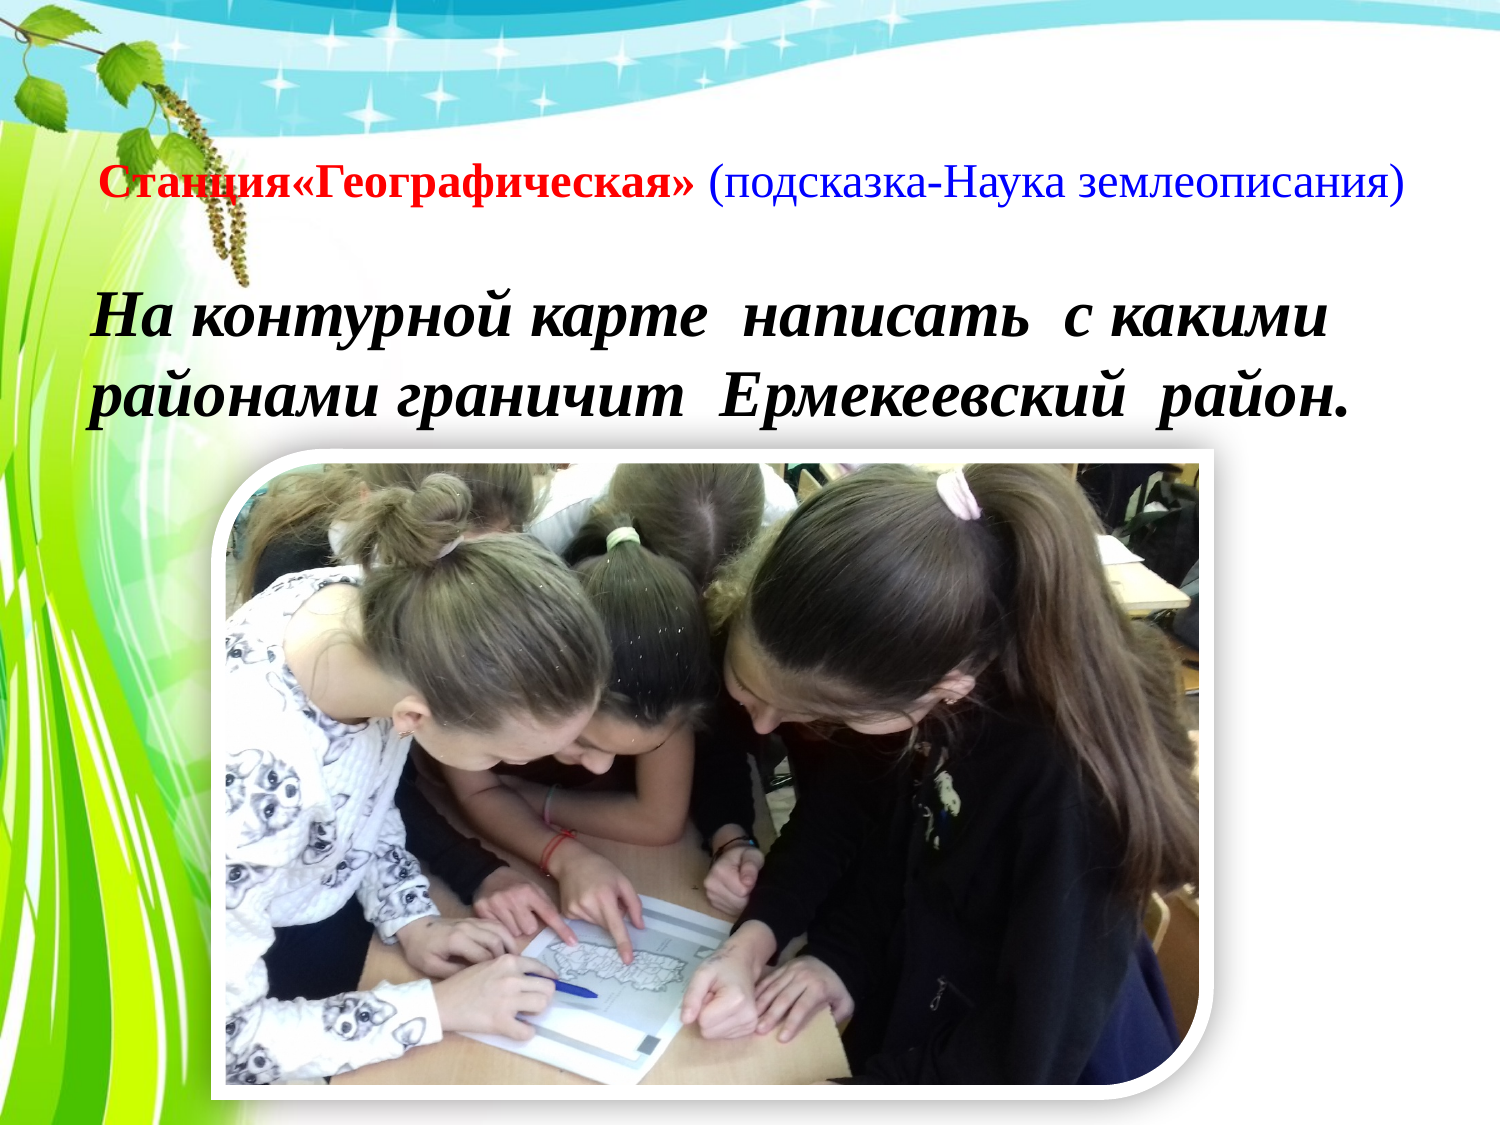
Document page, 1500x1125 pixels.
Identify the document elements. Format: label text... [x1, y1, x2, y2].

title Станция«Географическая» (подсказка-Наука землеописания) [76, 113, 1427, 302]
list На контурной карте написать с какими районами граничит Ермекеевский район. [75, 262, 1425, 1005]
picture [0, 0, 1500, 1125]
